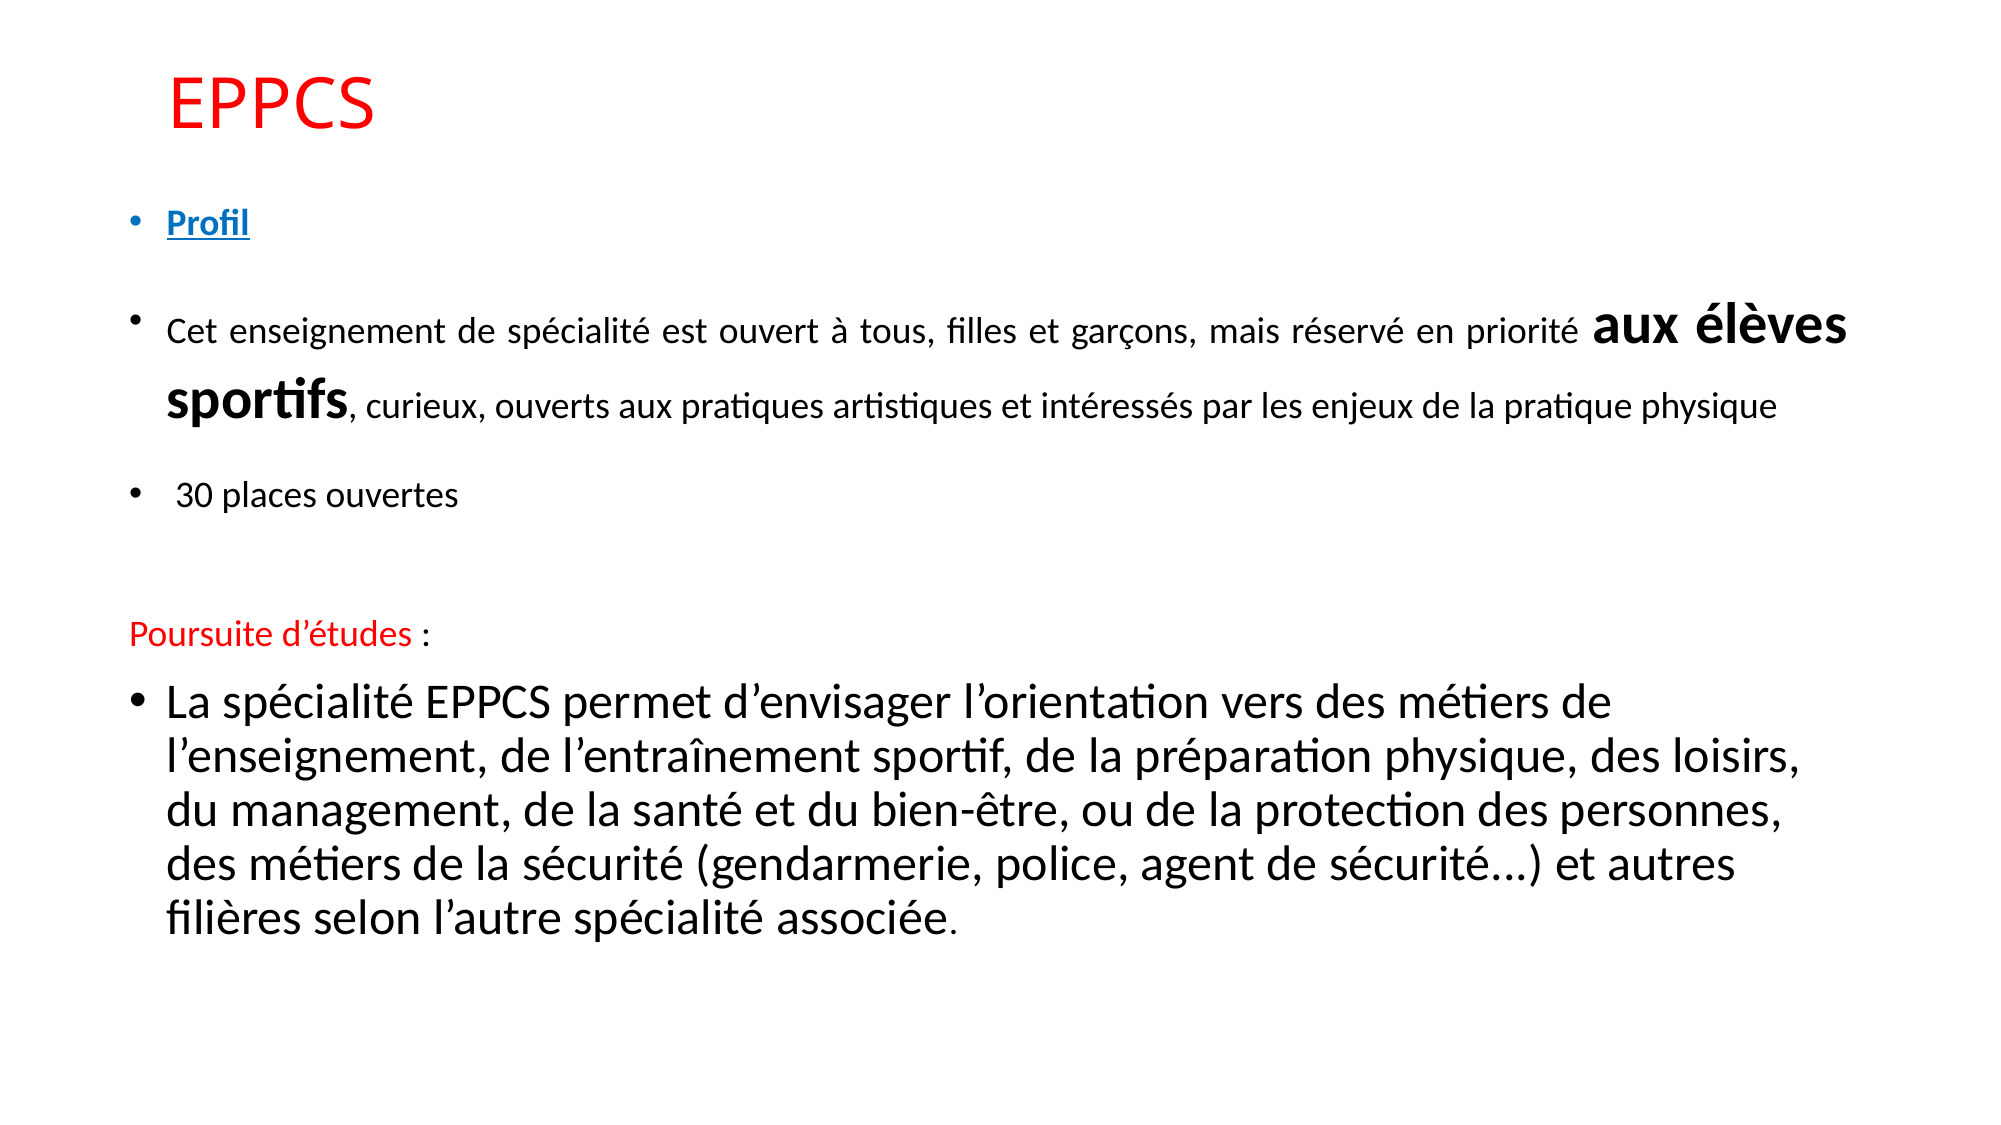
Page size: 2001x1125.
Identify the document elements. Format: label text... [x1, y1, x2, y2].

list Profil Cet enseignement de spécialité est ouvert à tous, filles et garçons, mais réservé en priorité aux élèves sportifs, curieux, ouverts aux pratiques artistiques et intéressés par les enjeux de la pratique physique 30 places ouvertes Poursuite d’études : La spécialité EPPCS permet d’envisager l’orientation vers des métiers de l’enseignement, de l’entraînement sportif, de la préparation physique, des loisirs, du management, de la santé et du bien-être, ou de la protection des personnes, des métiers de la sécurité (gendarmerie, police, agent de sécurité...) et autres filières selon l’autre spécialité associée. [114, 187, 1863, 1014]
title EPPCS [152, 59, 1863, 152]
